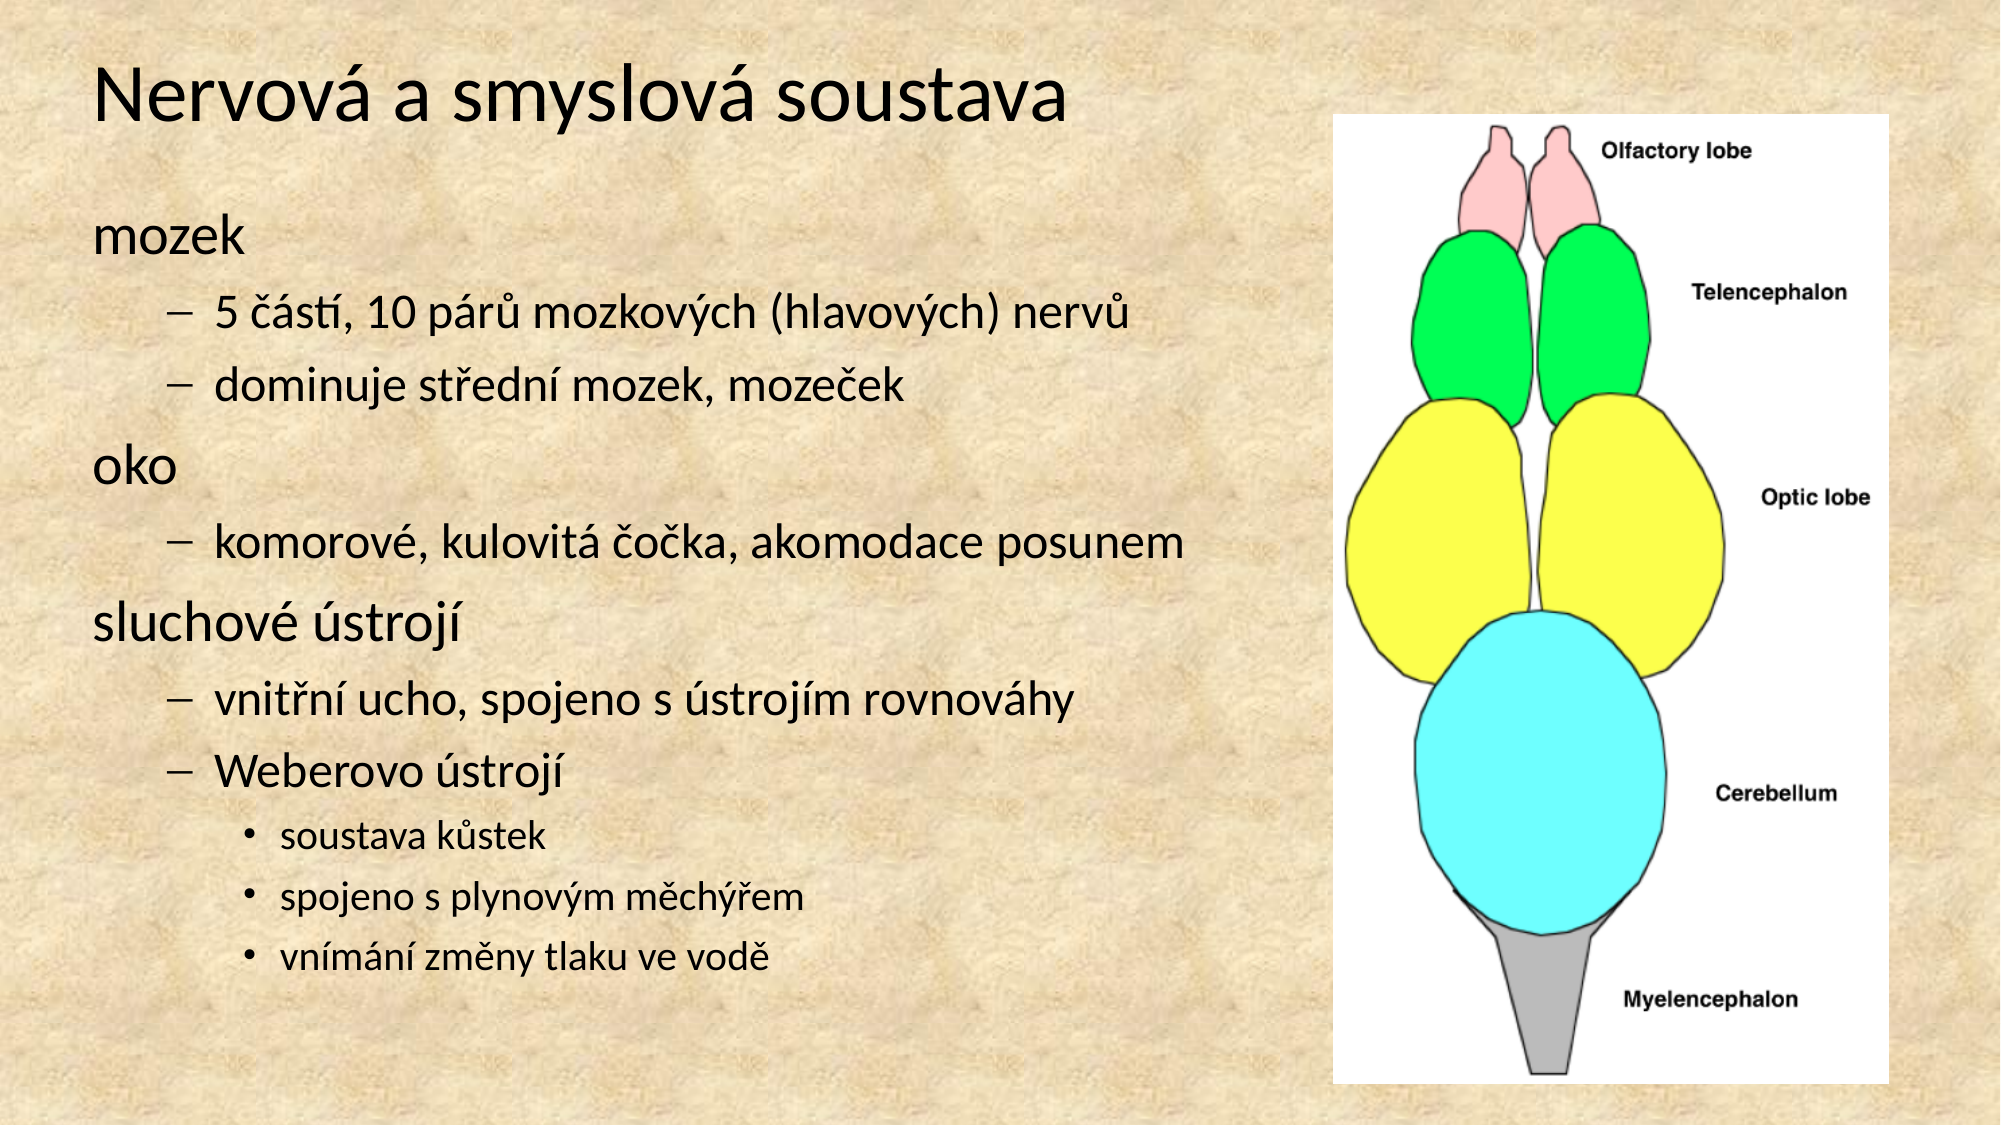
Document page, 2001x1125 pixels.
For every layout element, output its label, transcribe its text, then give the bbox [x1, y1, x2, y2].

list mozek 5 částí, 10 párů mozkových (hlavových) nervů dominuje střední mozek, mozeček oko komorové, kulovitá čočka, akomodace posunem sluchové ústrojí vnitřní ucho, spojeno s ústrojím rovnováhy Weberovo ústrojí soustava kůstek spojeno s plynovým měchýřem vnímání změny tlaku ve vodě [77, 188, 1389, 1115]
picture [0, 0, 2001, 1125]
title Nervová a smyslová soustava [77, 30, 1428, 159]
